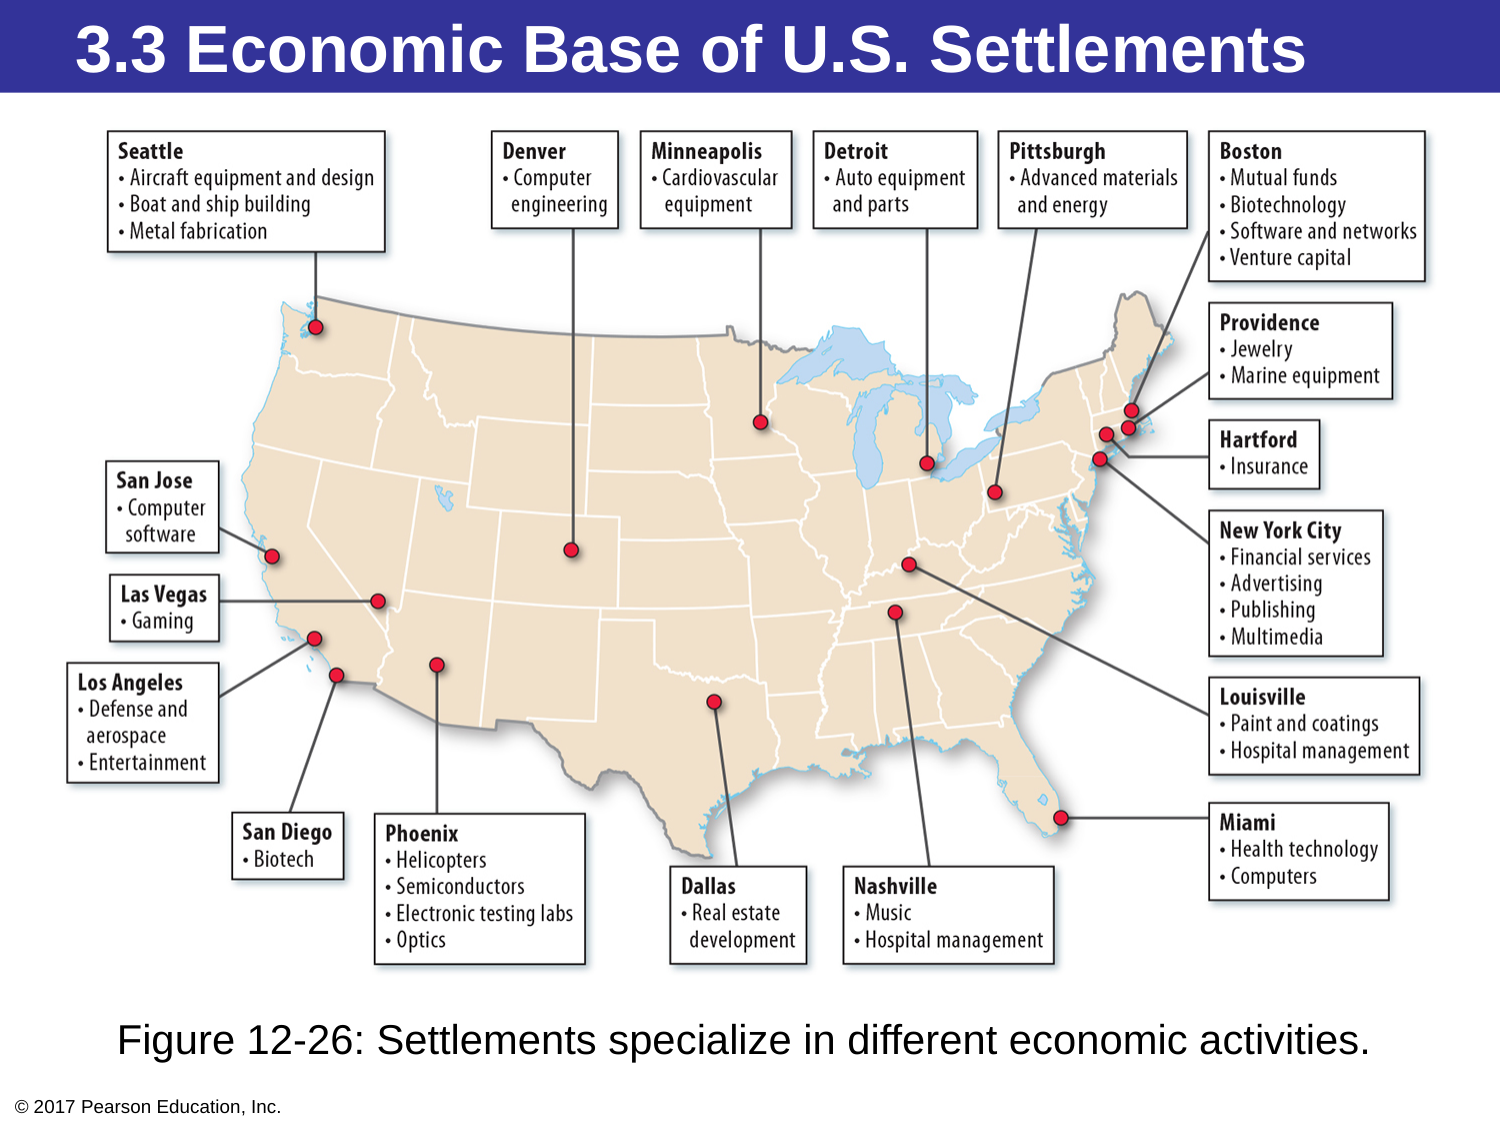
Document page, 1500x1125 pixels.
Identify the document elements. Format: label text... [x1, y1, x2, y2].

text_box Figure 12-26: Settlements specialize in different economic activities. [89, 1005, 1411, 1071]
picture [49, 114, 1451, 982]
text_box 3.3 Economic Base of U.S. Settlements [0, 0, 1500, 93]
